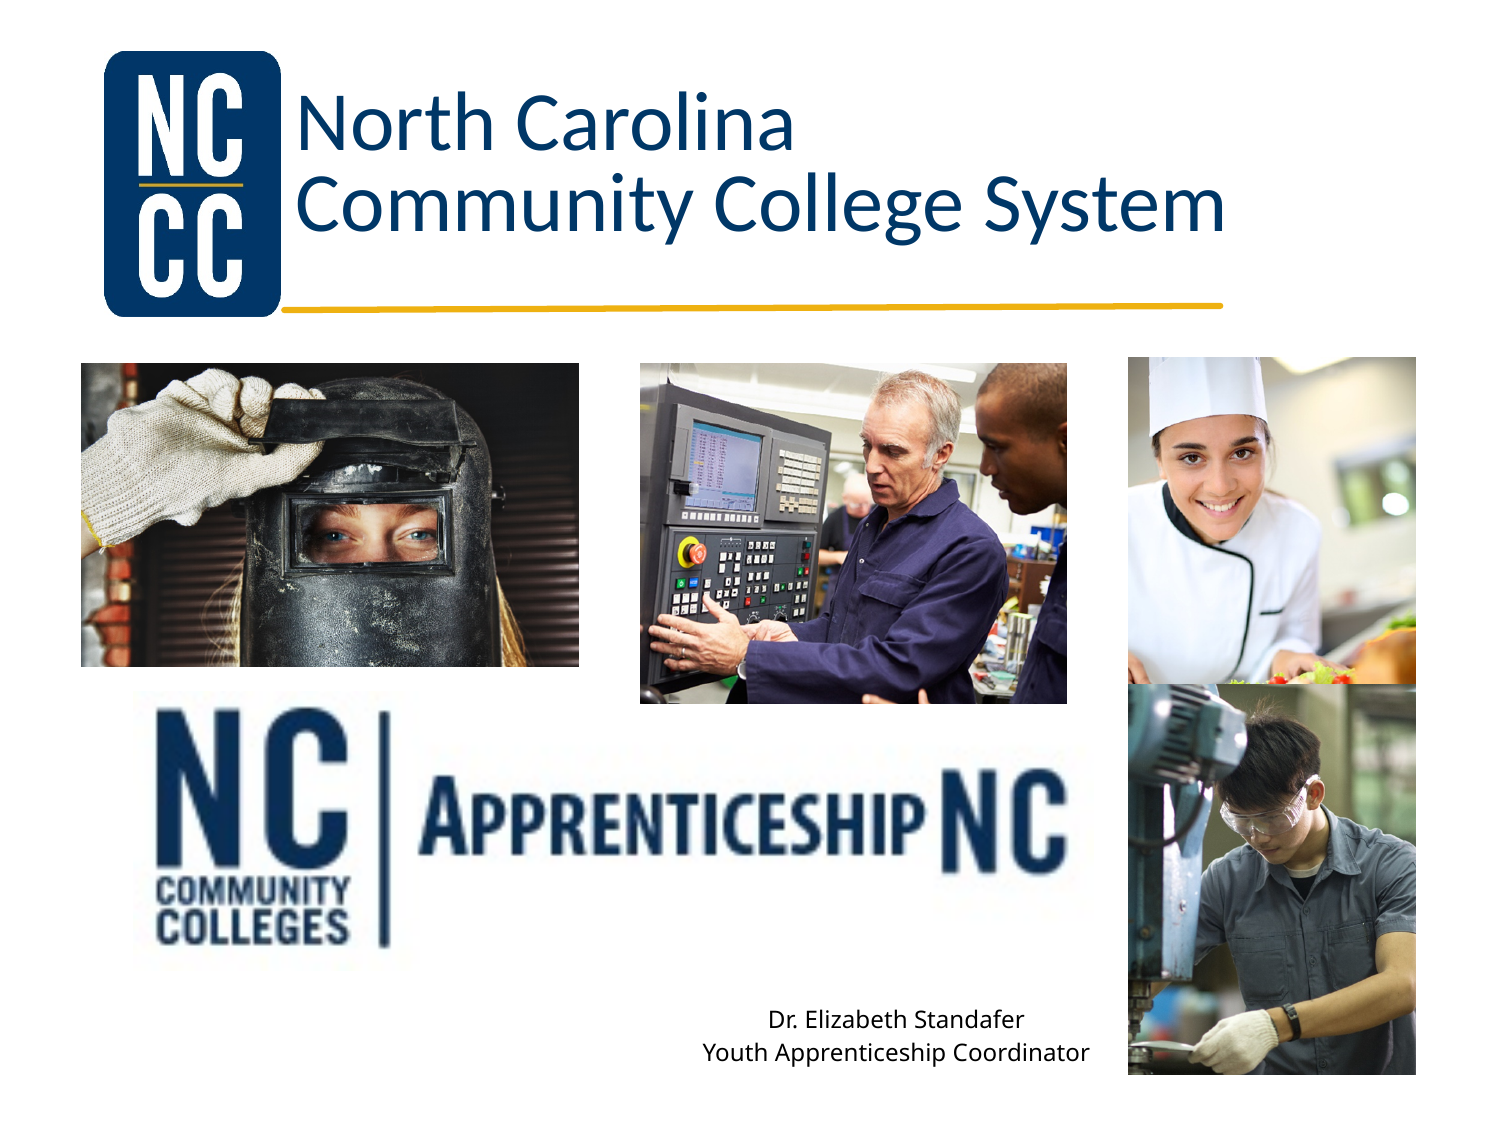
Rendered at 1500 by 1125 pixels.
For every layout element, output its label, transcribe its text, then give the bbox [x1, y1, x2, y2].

picture [104, 51, 281, 317]
picture [1128, 357, 1416, 1075]
picture [81, 363, 579, 668]
picture [133, 363, 1094, 971]
subtitle Dr. Elizabeth Standafer Youth Apprenticeship Coordinator [474, 999, 1128, 1075]
